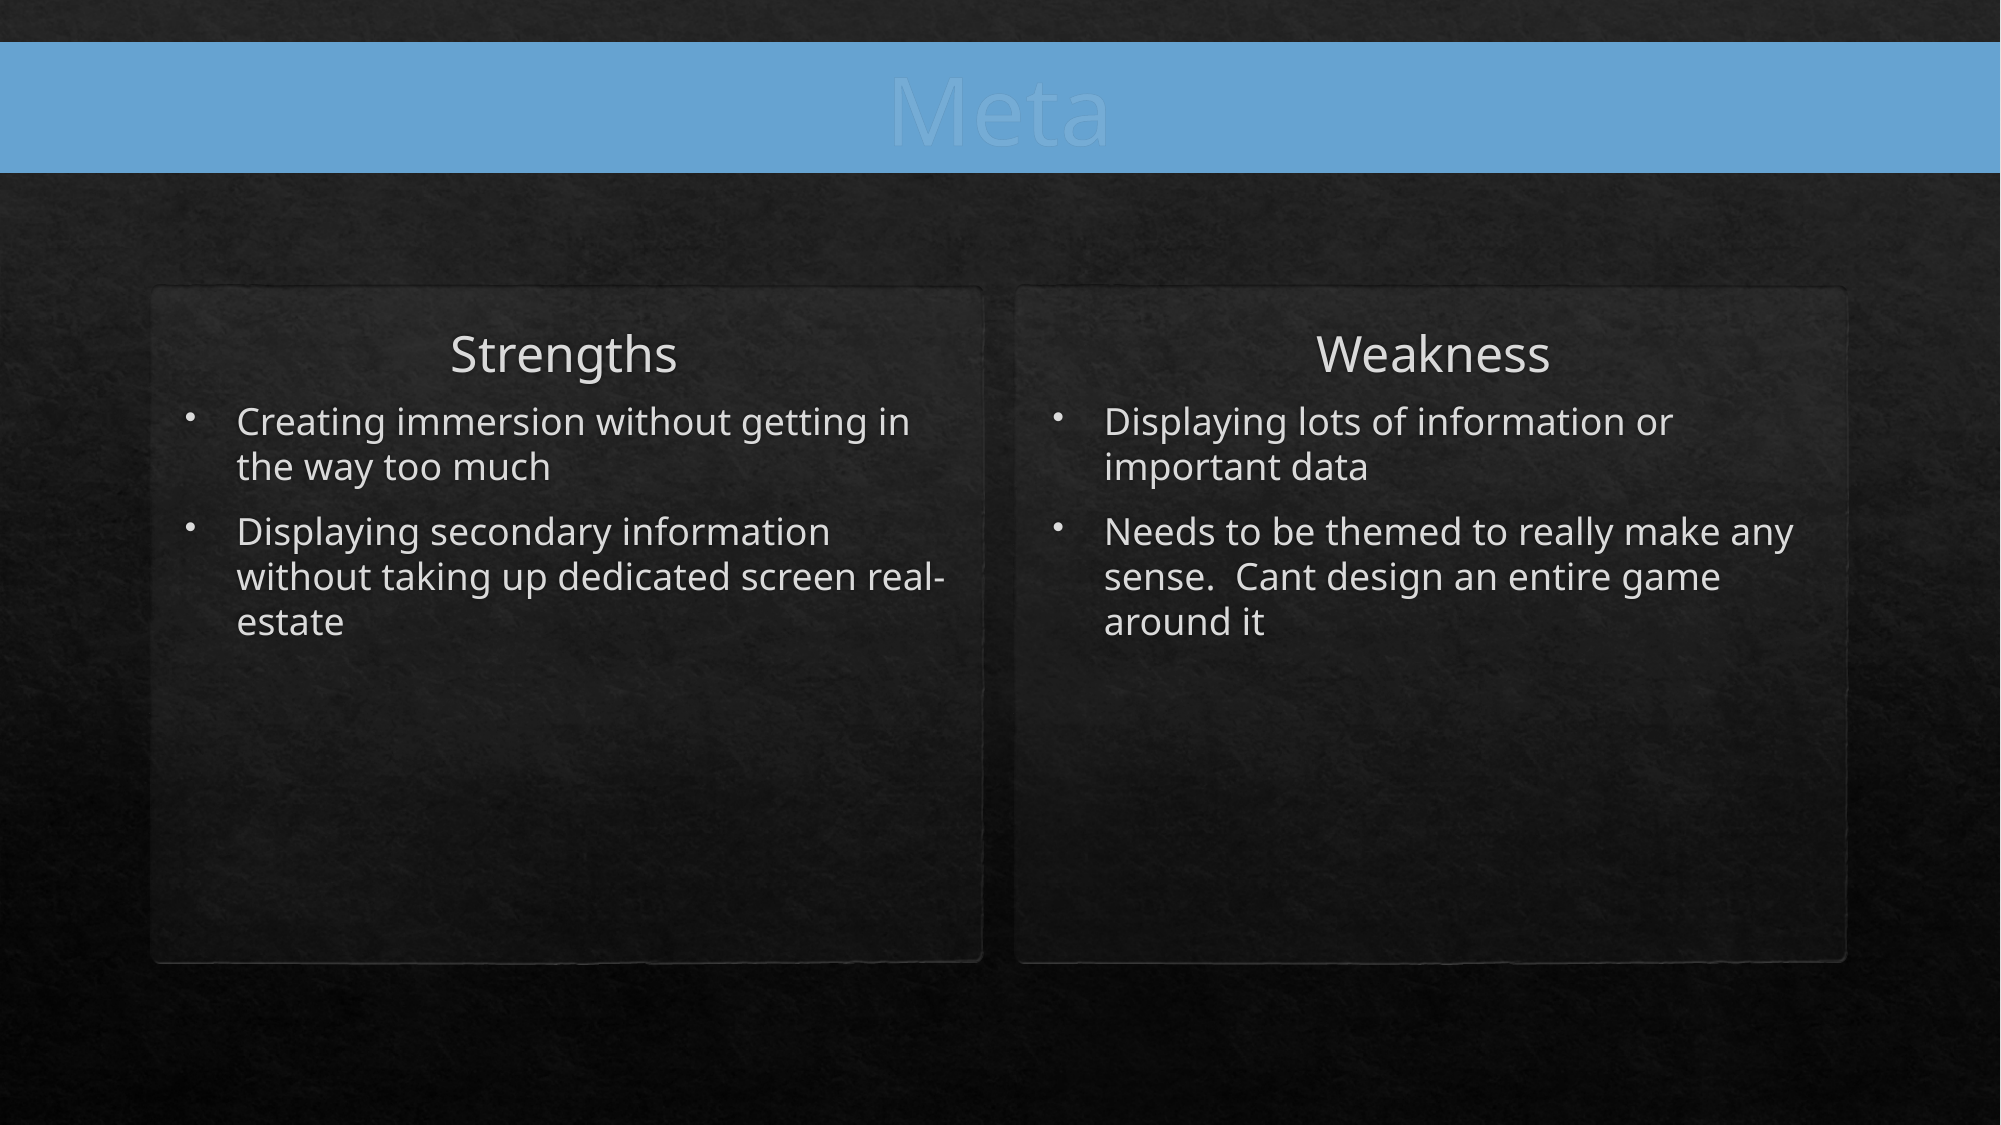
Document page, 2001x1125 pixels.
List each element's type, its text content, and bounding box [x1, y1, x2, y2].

list Displaying lots of information or important data Needs to be themed to really make any sense. Cant design an entire game around it [1032, 390, 1836, 950]
picture [149, 284, 985, 965]
list Strengths [165, 301, 965, 387]
picture [1013, 284, 1849, 965]
list Weakness [1032, 301, 1836, 388]
text_box [0, 41, 2000, 174]
list Creating immersion without getting in the way too much Displaying secondary information without taking up dedicated screen real-estate [165, 390, 965, 950]
text_box Meta [212, 42, 1786, 173]
